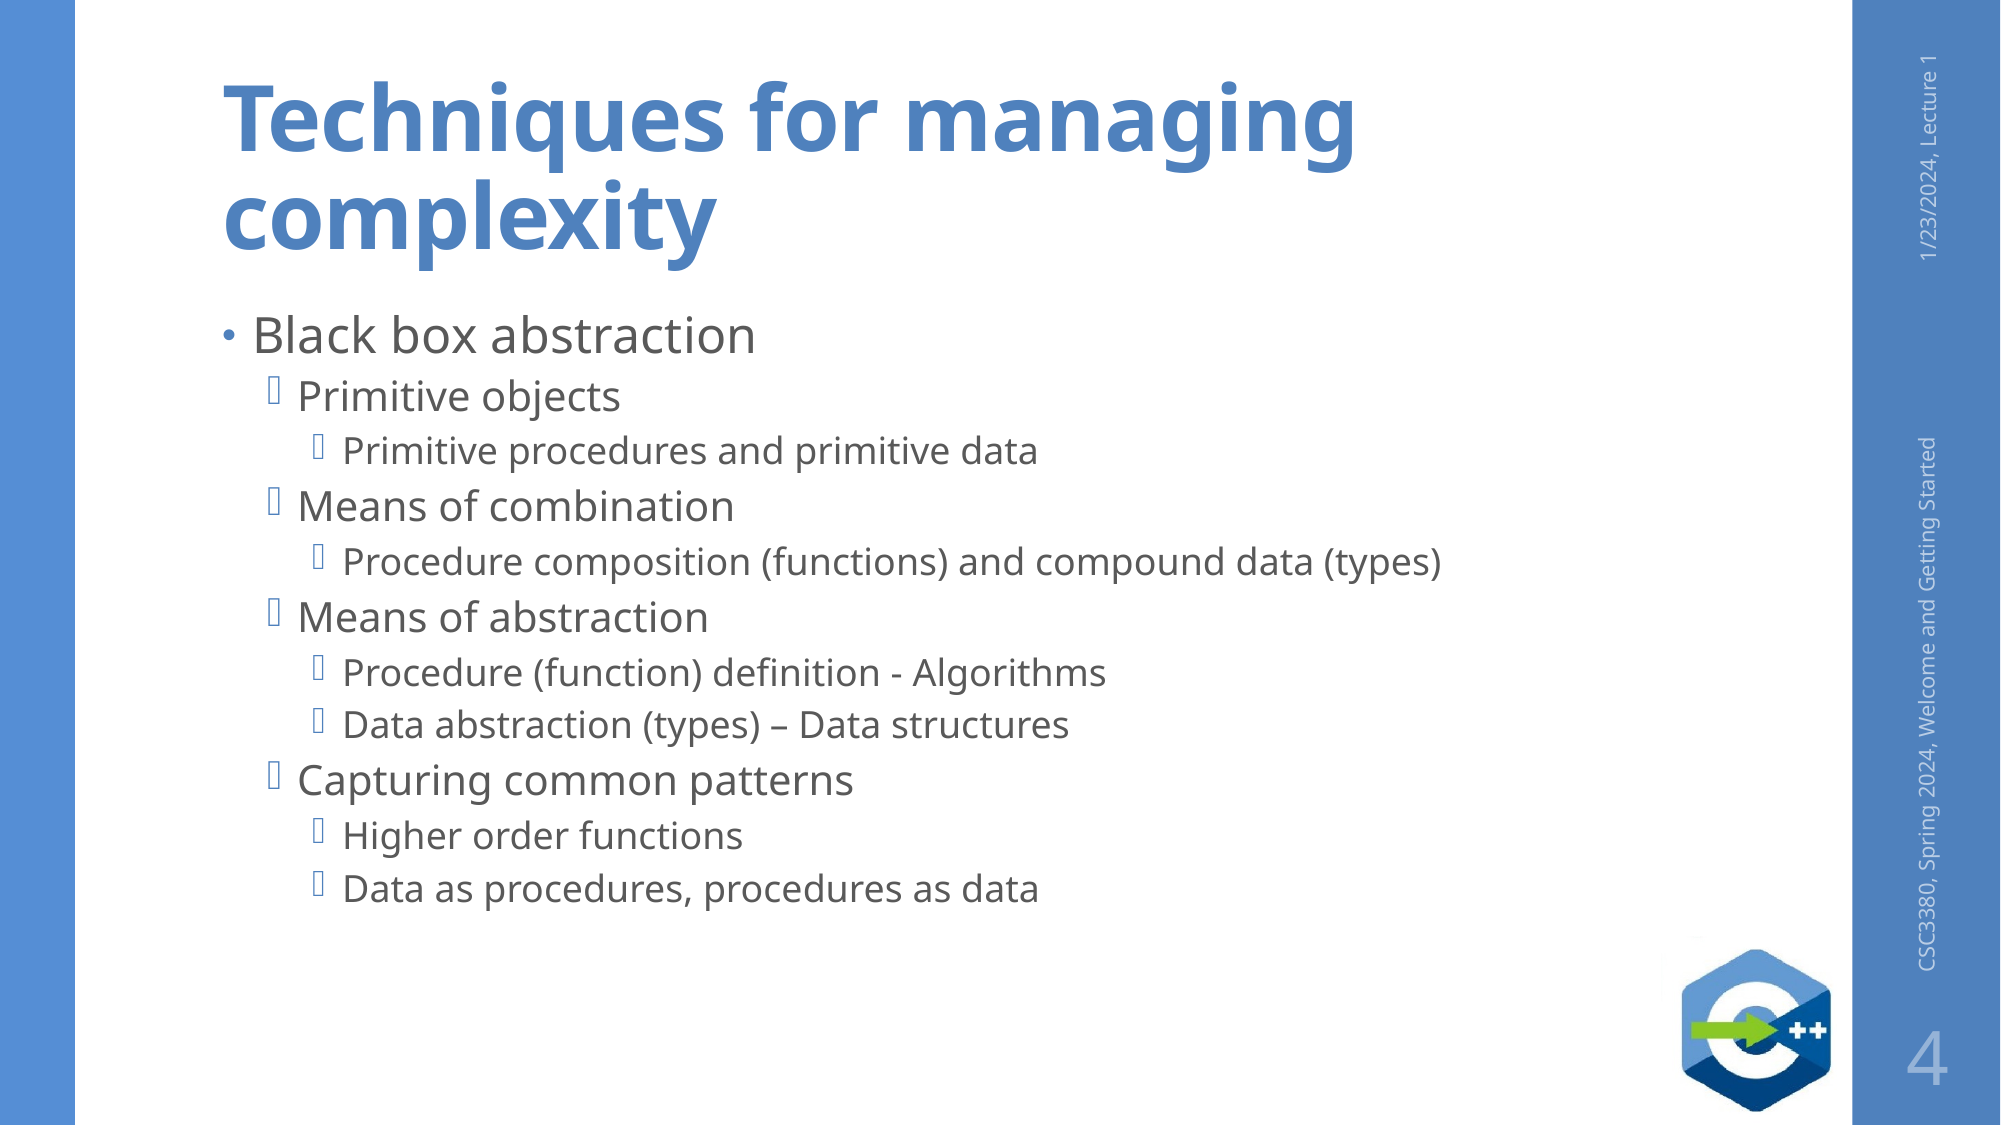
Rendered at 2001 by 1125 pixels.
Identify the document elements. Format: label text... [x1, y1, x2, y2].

list Black box abstraction Primitive objects Primitive procedures and primitive data Means of combination Procedure composition (functions) and compound data (types) Means of abstraction Procedure (function) definition - Algorithms Data abstraction (types) – Data structures Capturing common patterns Higher order functions Data as procedures, procedures as data [206, 299, 1617, 1014]
slide_number 4 [1852, 1012, 2000, 1110]
title Techniques for managing complexity [206, 48, 1797, 278]
picture [1661, 936, 1851, 1125]
footer CSC3380, Spring 2024, Welcome and Getting Started [1897, 400, 1958, 988]
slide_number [1897, 37, 1958, 351]
